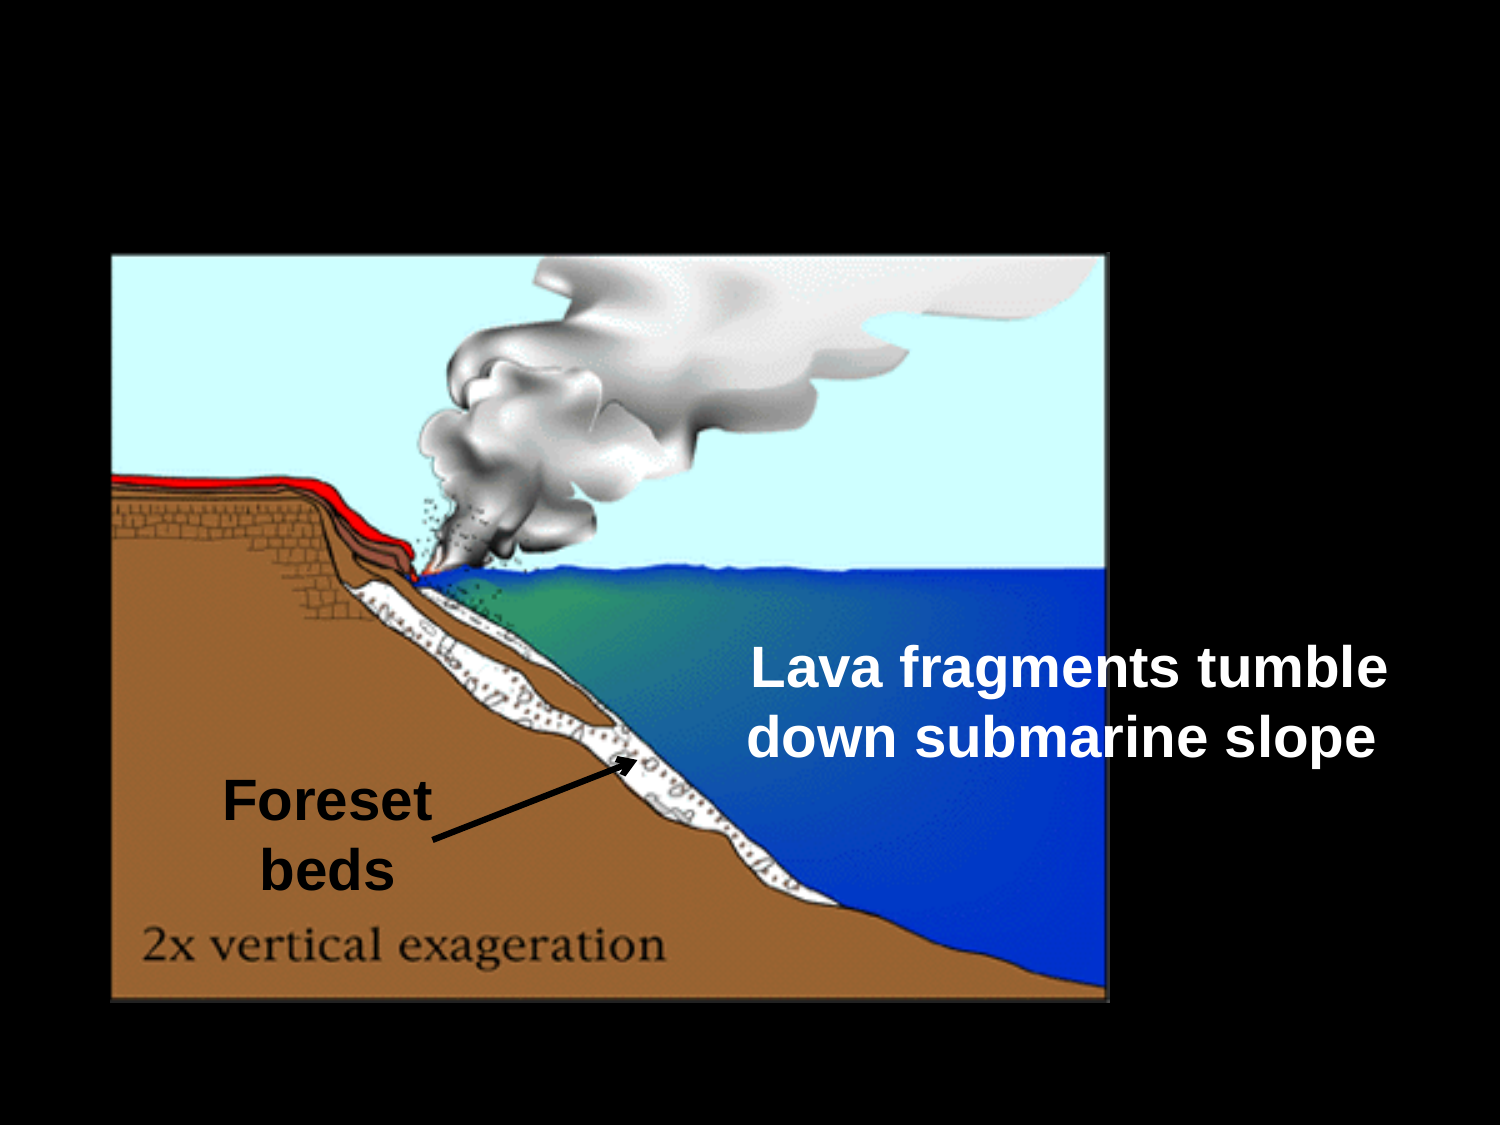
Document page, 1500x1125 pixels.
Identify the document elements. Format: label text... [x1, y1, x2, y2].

text_box Lava fragments tumble down submarine slope [1116, 621, 1445, 777]
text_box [432, 759, 638, 841]
picture [109, 252, 1111, 1003]
